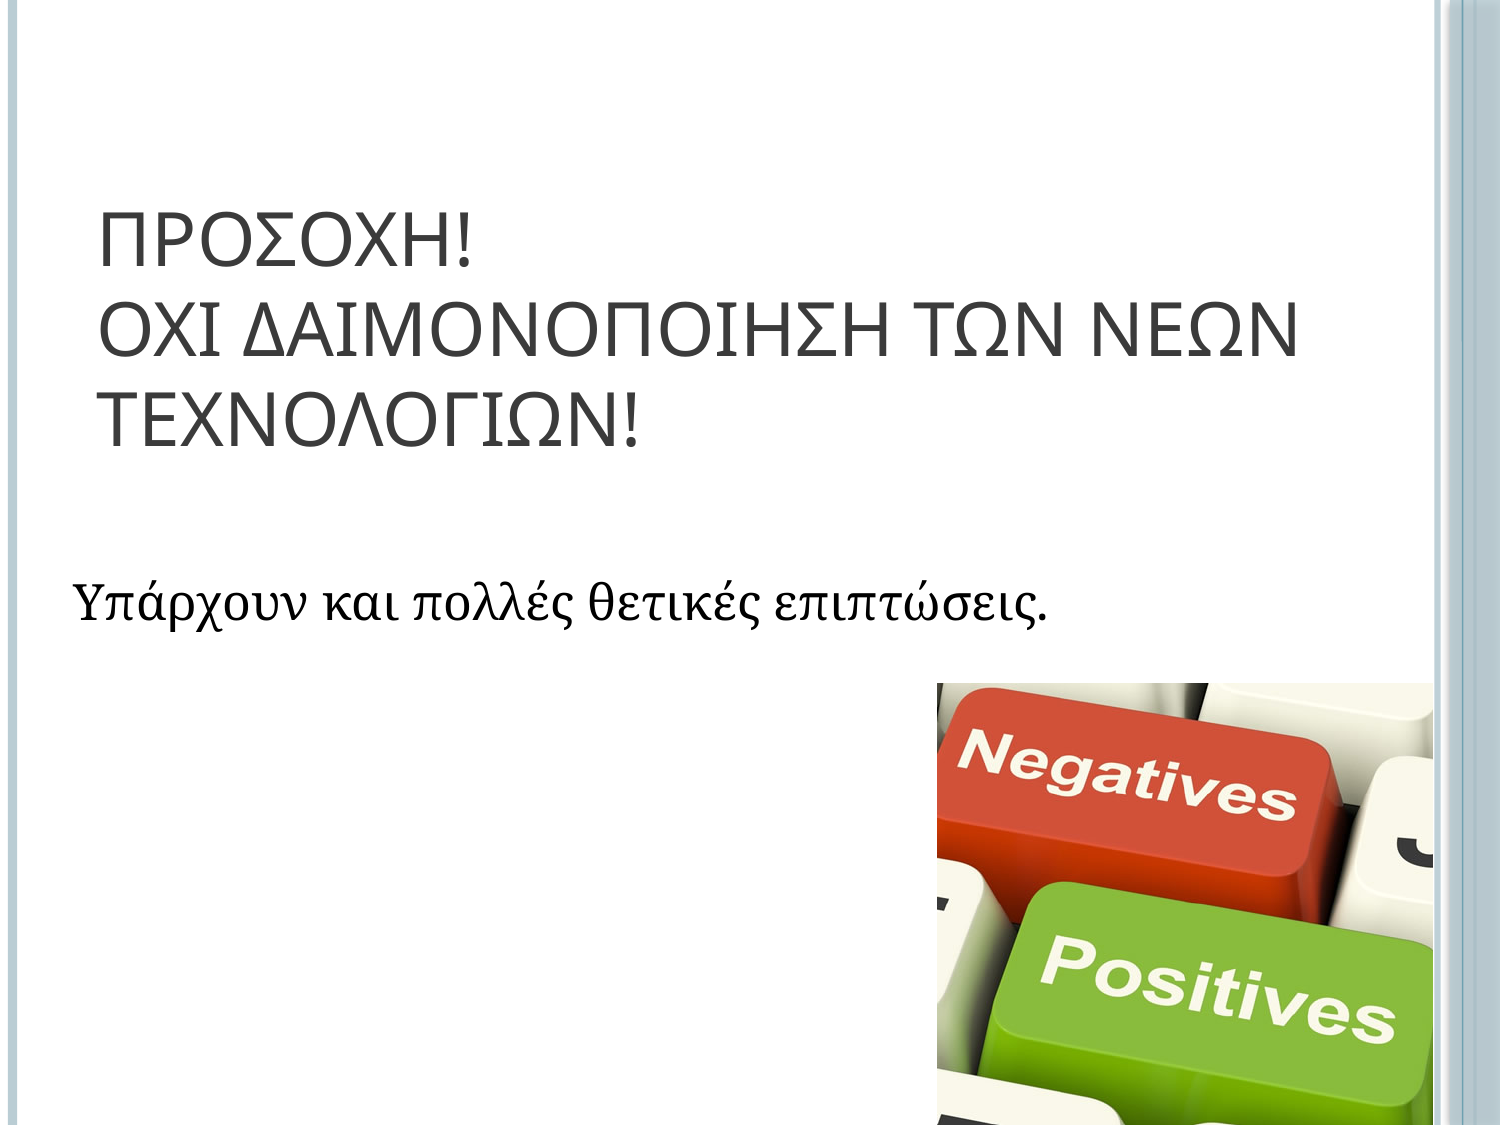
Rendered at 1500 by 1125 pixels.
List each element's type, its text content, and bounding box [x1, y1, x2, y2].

title ΠΡΟΣΟΧΗ! Οχι δαιμονοποιηση των νεων τεχνολογιων! [82, 140, 1432, 469]
picture [936, 683, 1433, 1125]
list Υπάρχουν και πολλές θετικές επιπτώσεις. [58, 562, 1409, 1125]
